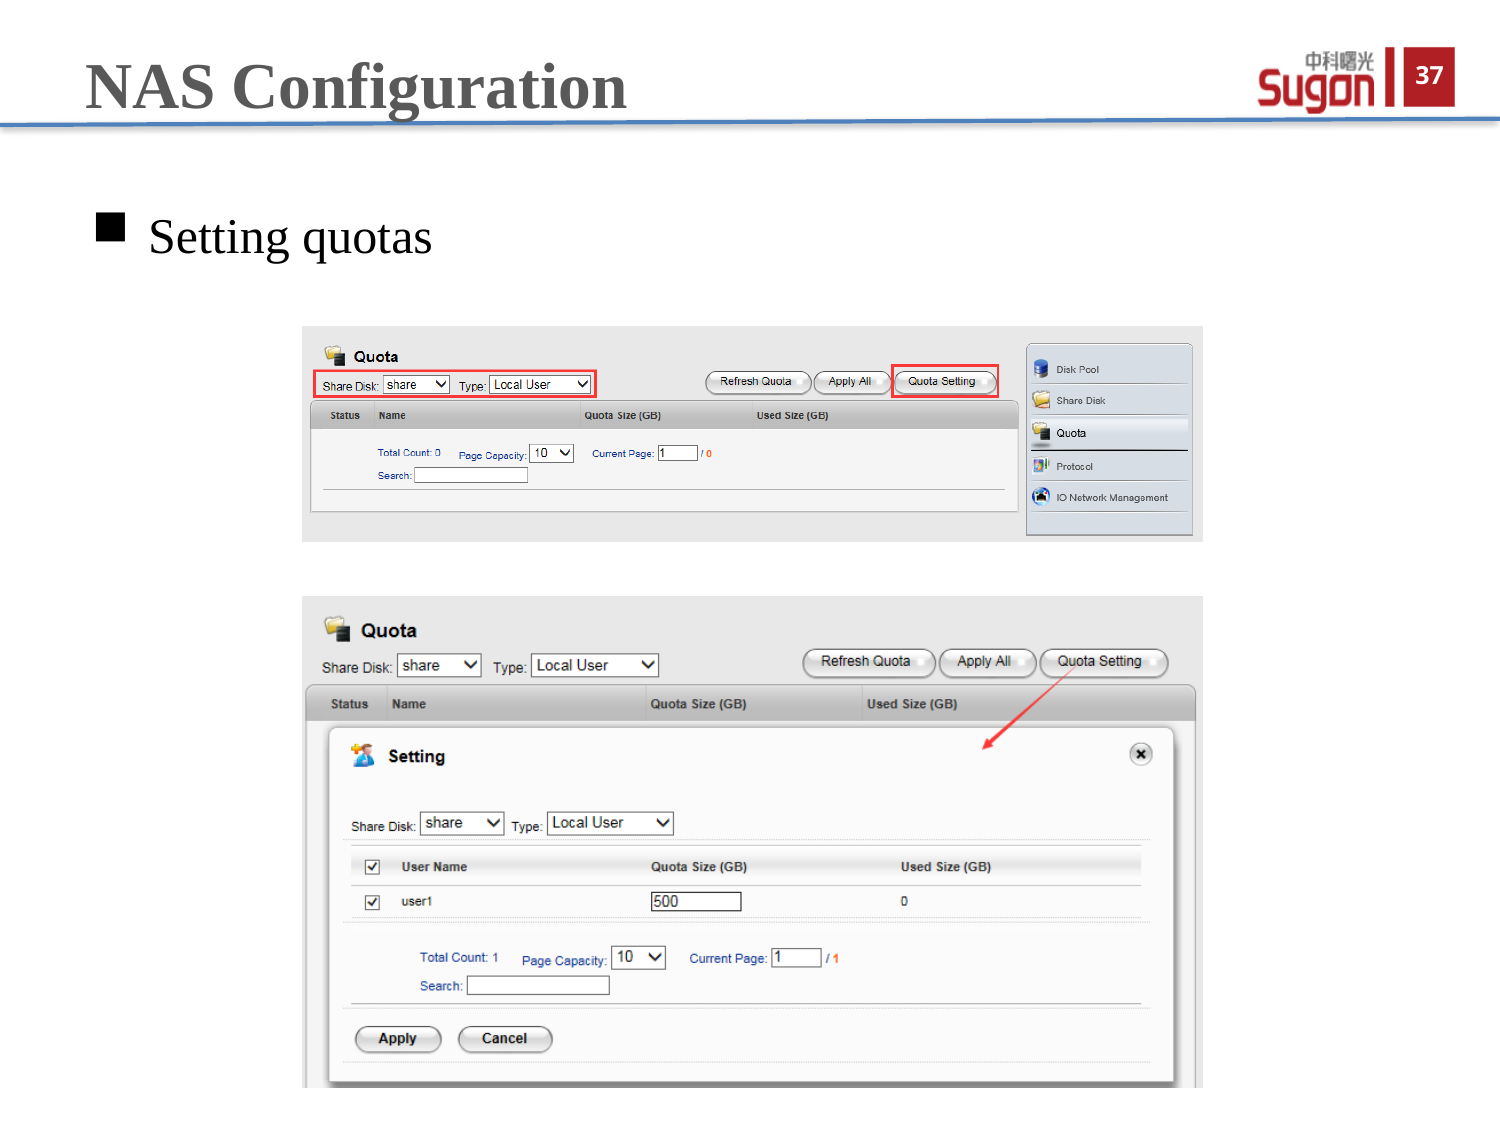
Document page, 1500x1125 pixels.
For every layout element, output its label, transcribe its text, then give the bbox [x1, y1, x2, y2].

text_box NAS Configuration [70, 35, 903, 117]
picture [1230, 39, 1467, 117]
picture [302, 596, 1203, 1088]
text_box Setting quotas [76, 196, 1424, 1059]
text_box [0, 118, 1500, 126]
picture [302, 325, 1203, 542]
